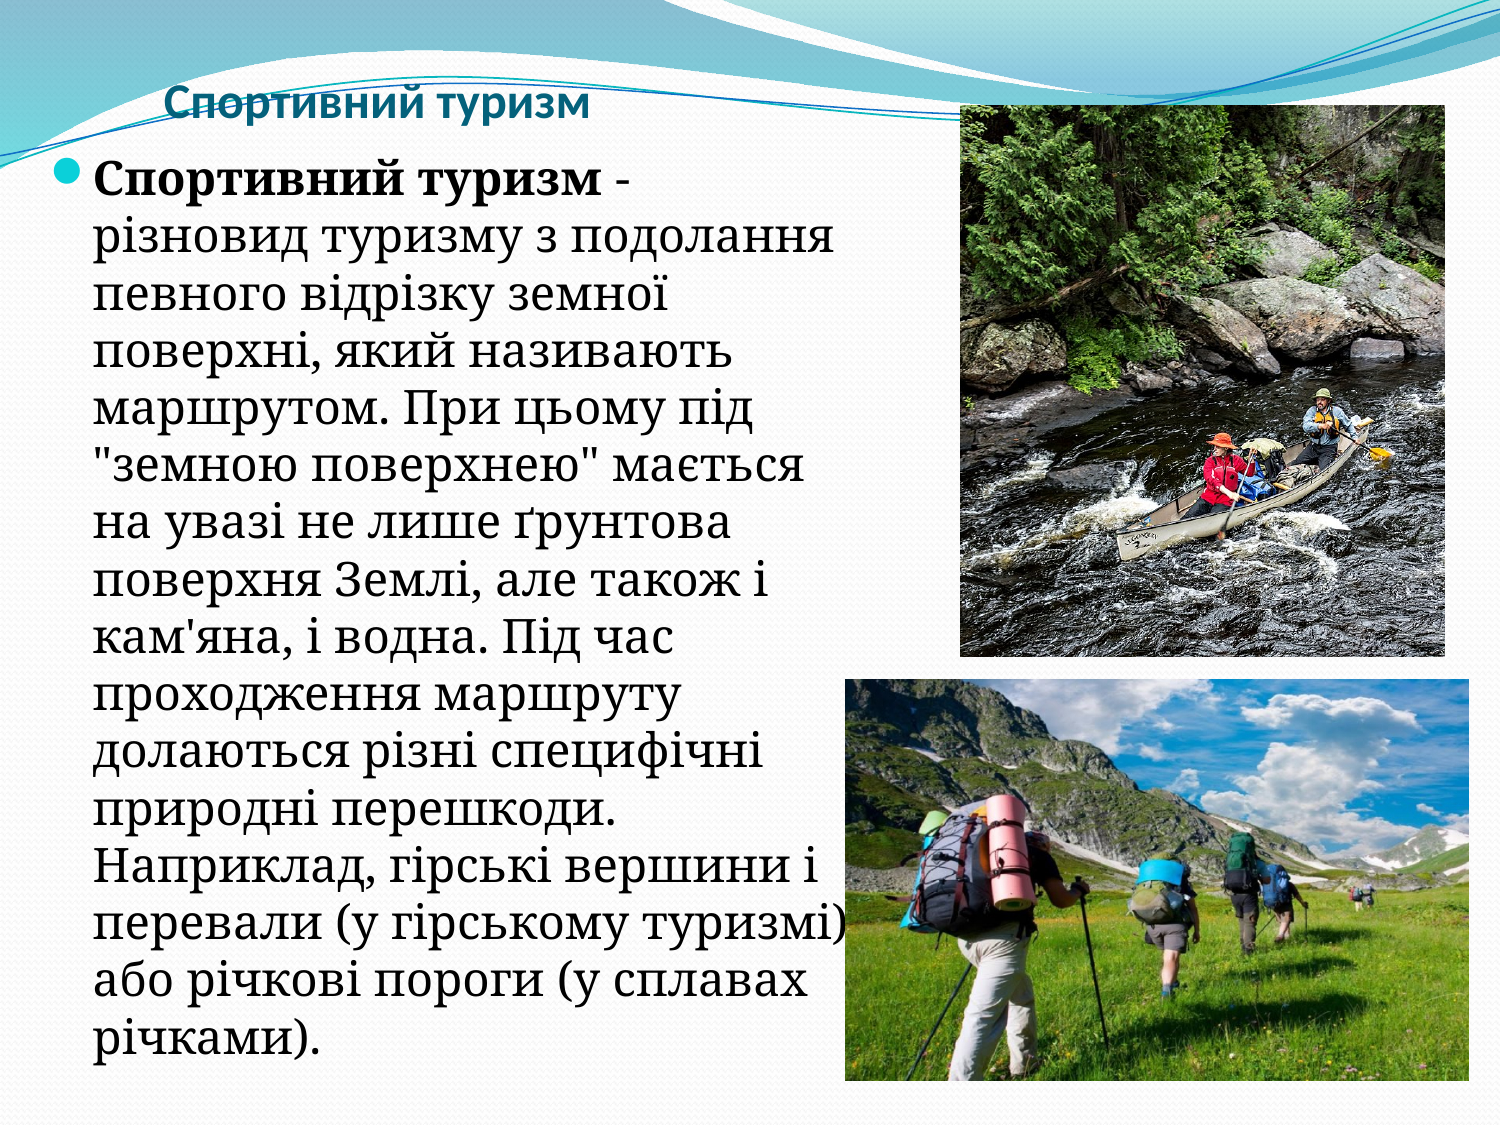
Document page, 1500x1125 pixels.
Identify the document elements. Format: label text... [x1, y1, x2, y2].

title Спортивний туризм [164, 0, 1055, 129]
picture [960, 105, 1445, 657]
list Спортивний туризм - різновид туризму з подолання певного відрізку земної поверхні, який називають маршрутом. При цьому під "земною поверхнею" мається на увазі не лише ґрунтова поверхня Землі, але також і кам'яна, і водна. Під час проходження маршруту долаються різні специфічні природні перешкоди. Наприклад, гірські вершини і перевали (у гірському туризмі) або річкові пороги (у сплавах річками). [35, 140, 868, 1079]
picture [844, 679, 1470, 1081]
